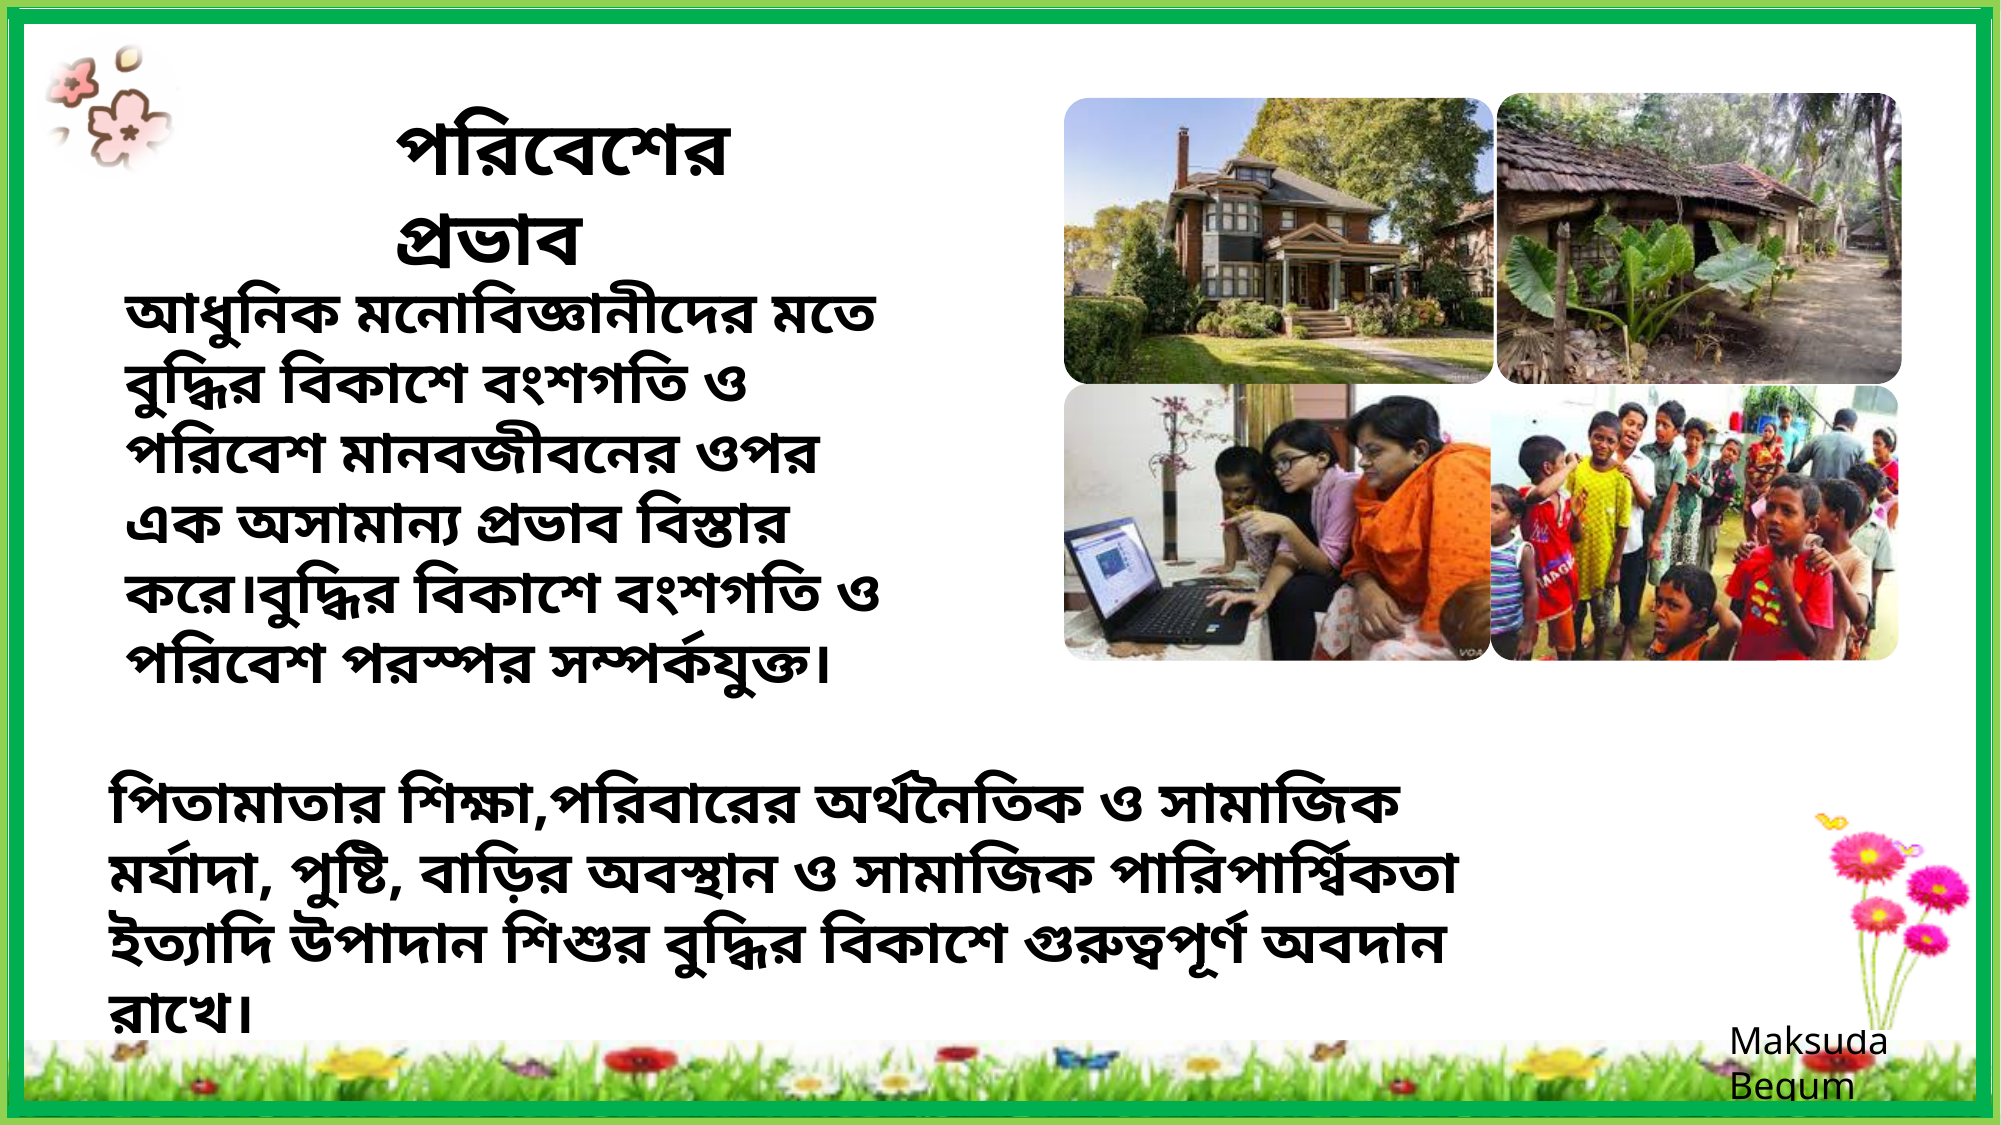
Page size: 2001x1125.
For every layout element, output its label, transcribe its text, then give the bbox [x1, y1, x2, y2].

picture [1827, 1040, 1838, 1052]
picture [24, 1040, 1976, 1101]
text_box পিতামাতার শিক্ষা,পরিবারের অর্থনৈতিক ও সামাজিক মর্যাদা, পুষ্টি, বাড়ির অবস্থান ও সামাজিক পারিপার্শ্বিকতা ইত্যাদি উপাদান শিশুর বুদ্ধির বিকাশে গুরুত্বপূর্ণ অবদান রাখে। [94, 757, 1552, 1053]
text_box আধুনিক মনোবিজ্ঞানীদের মতে বুদ্ধির বিকাশে বংশগতি ও পরিবেশ মানবজীবনের ওপর এক অসামান্য প্রভাব বিস্তার করে।বুদ্ধির বিকাশে বংশগতি ও পরিবেশ পরস্পর সম্পর্কযুক্ত। [110, 267, 936, 703]
picture [1767, 1044, 1777, 1052]
picture [1742, 1040, 1748, 1048]
text_box পরিবেশের প্রভাব [380, 92, 859, 267]
picture [1850, 1040, 1862, 1052]
picture [1873, 1044, 1883, 1052]
picture [32, 28, 190, 184]
picture [1779, 1081, 1791, 1097]
picture [1812, 788, 1975, 1030]
picture [1063, 92, 1902, 661]
